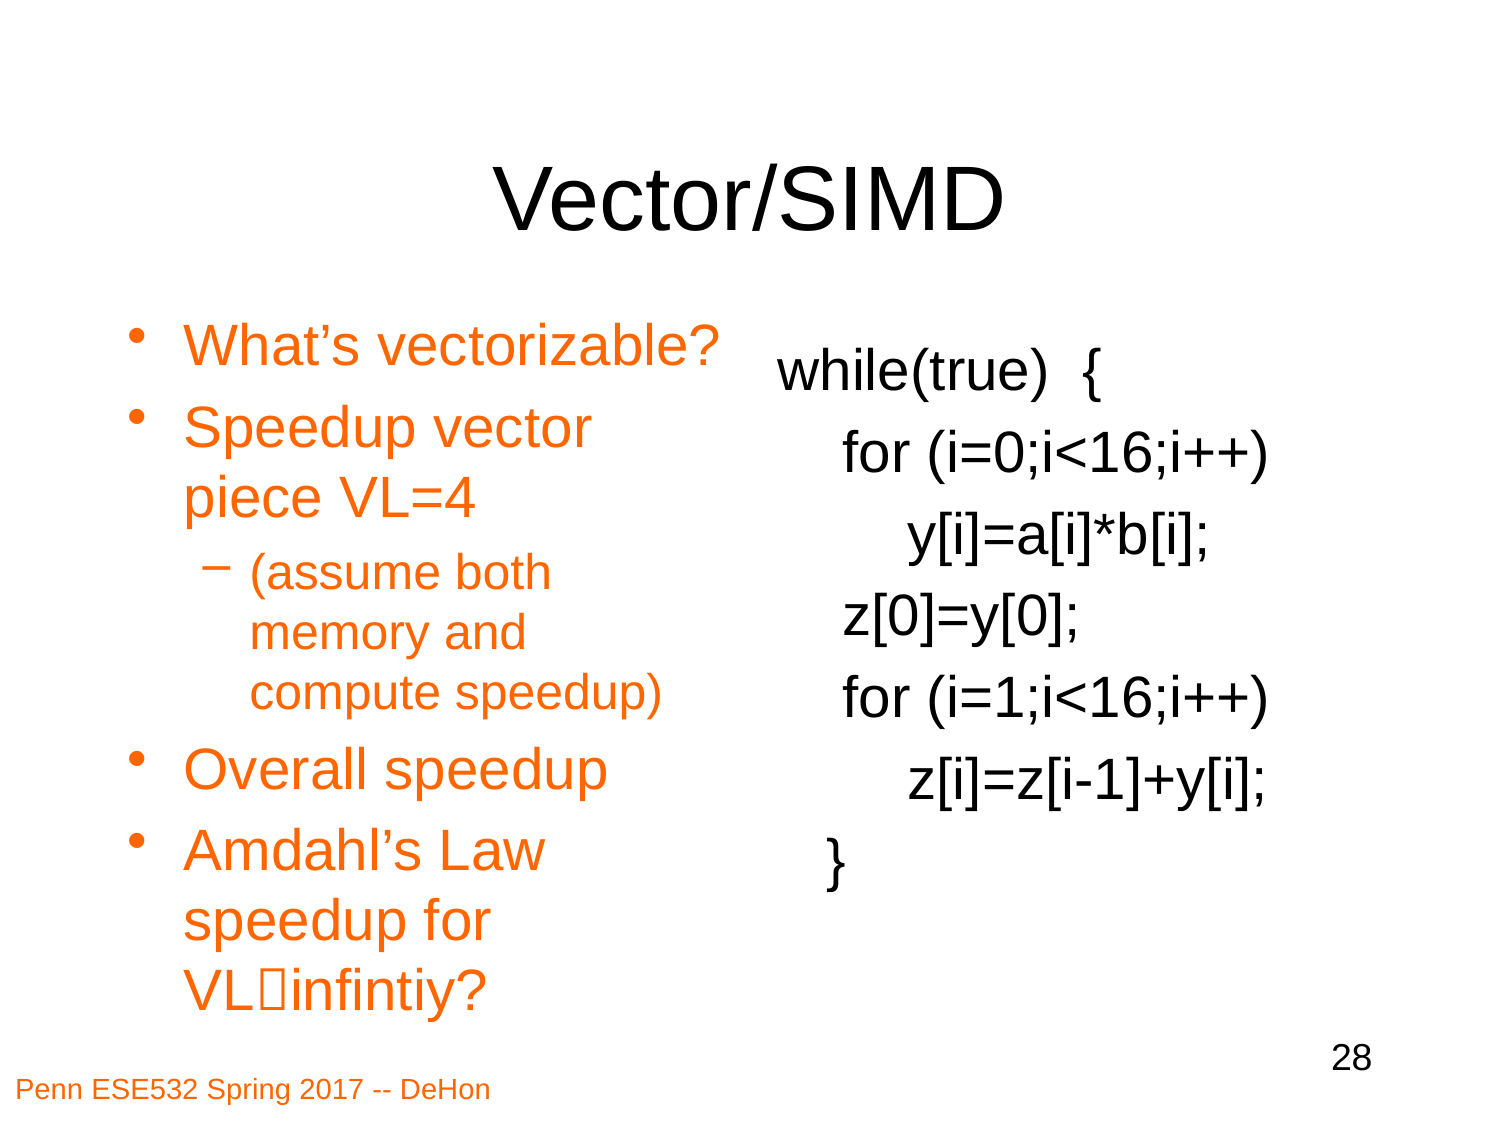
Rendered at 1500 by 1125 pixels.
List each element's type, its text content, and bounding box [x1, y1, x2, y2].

list What’s vectorizable? Speedup vector piece VL=4 (assume both memory and compute speedup) Overall speedup Amdahl’s Law speedup for VLinfintiy? [112, 299, 738, 976]
title Vector/SIMD [112, 99, 1388, 288]
slide_number 28 [1074, 1024, 1388, 1101]
list while(true) { for (i=0;i<16;i++) y[i]=a[i]*b[i]; z[0]=y[0]; for (i=1;i<16;i++) z[i]=z[i-1]+y[i]; } [762, 324, 1438, 1001]
slide_number Penn ESE532 Spring 2017 -- DeHon [0, 1062, 613, 1125]
